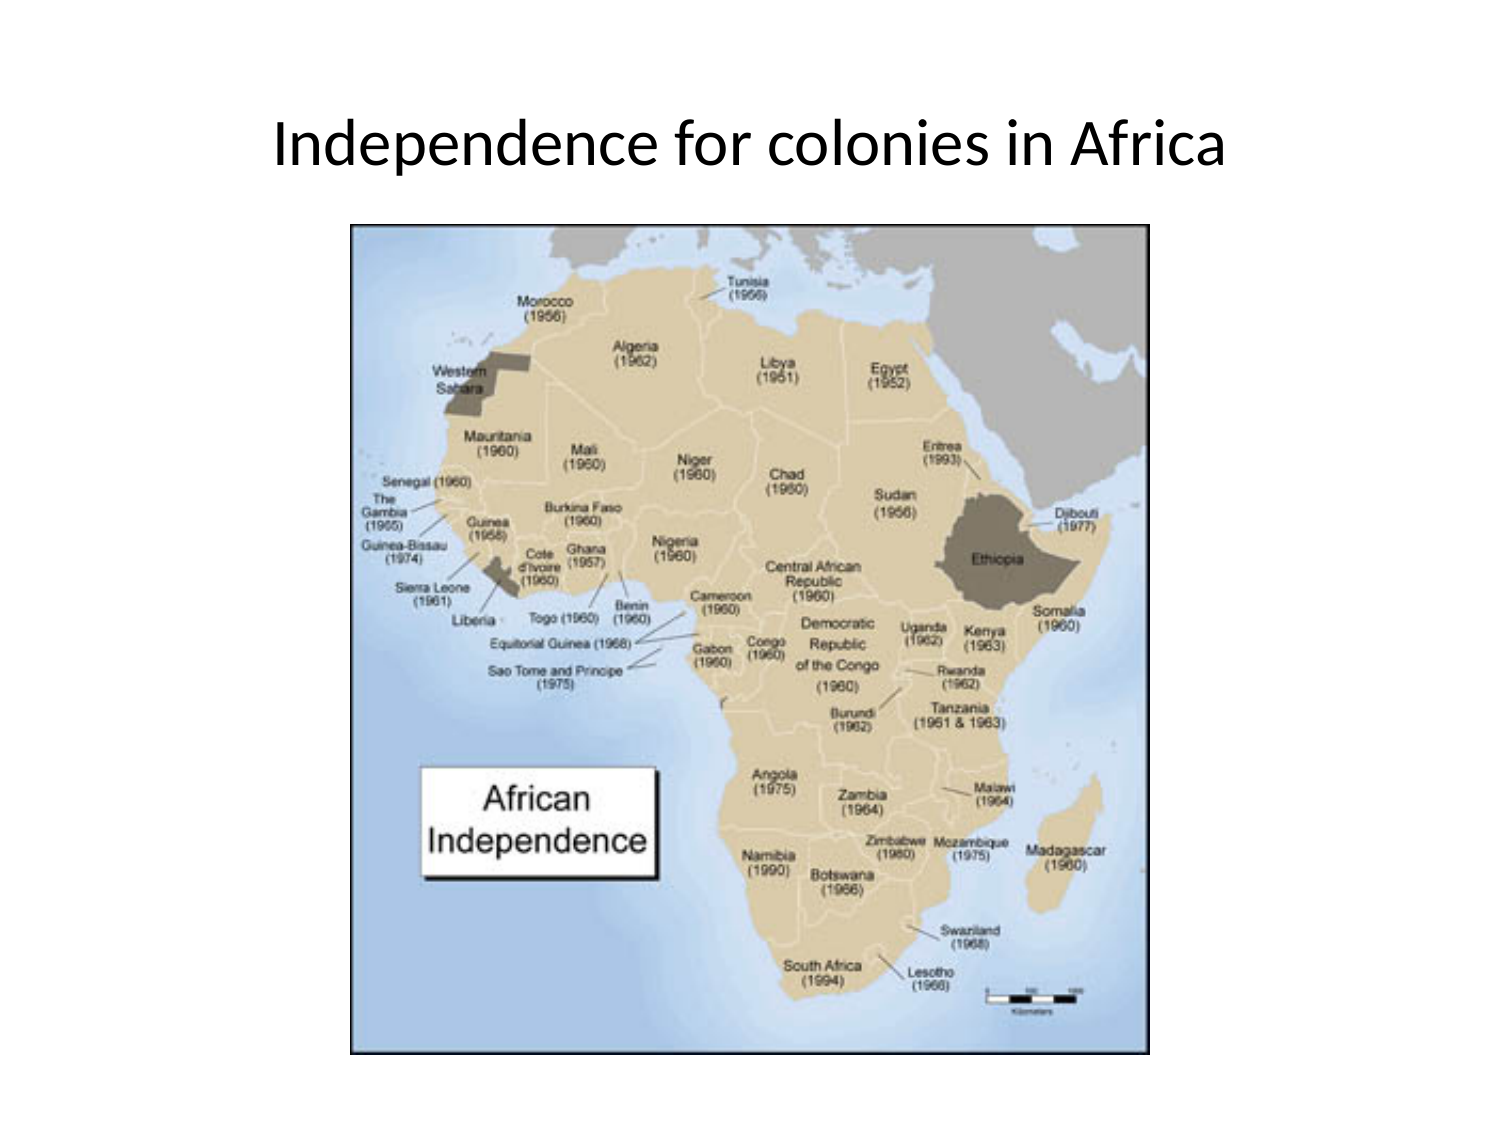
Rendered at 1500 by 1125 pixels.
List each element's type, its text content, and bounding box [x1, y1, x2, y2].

picture [349, 224, 1151, 1056]
title Independence for colonies in Africa [74, 44, 1426, 233]
